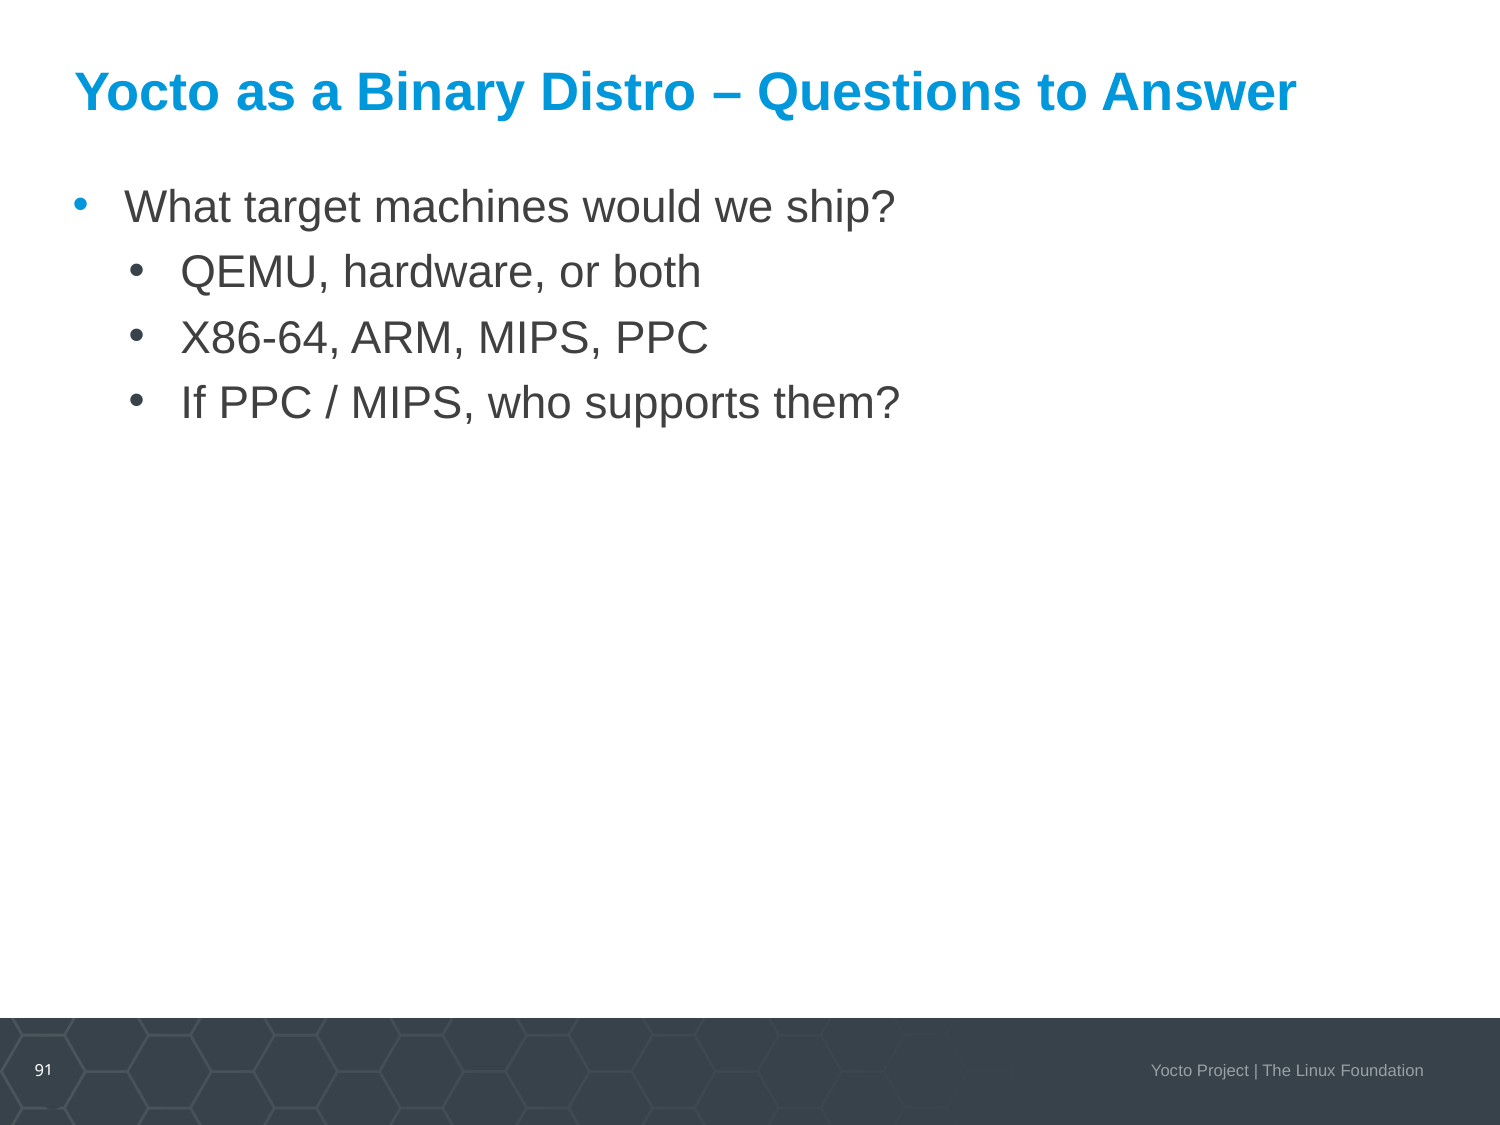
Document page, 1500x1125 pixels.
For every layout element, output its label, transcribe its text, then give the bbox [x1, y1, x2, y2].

list What target machines would we ship? QEMU, hardware, or both X86-64, ARM, MIPS, PPC If PPC / MIPS, who supports them? [72, 176, 1423, 984]
title Yocto as a Binary Distro – Questions to Answer [74, 67, 1425, 213]
slide_number 91 [25, 1052, 64, 1089]
picture [0, 0, 1500, 1125]
